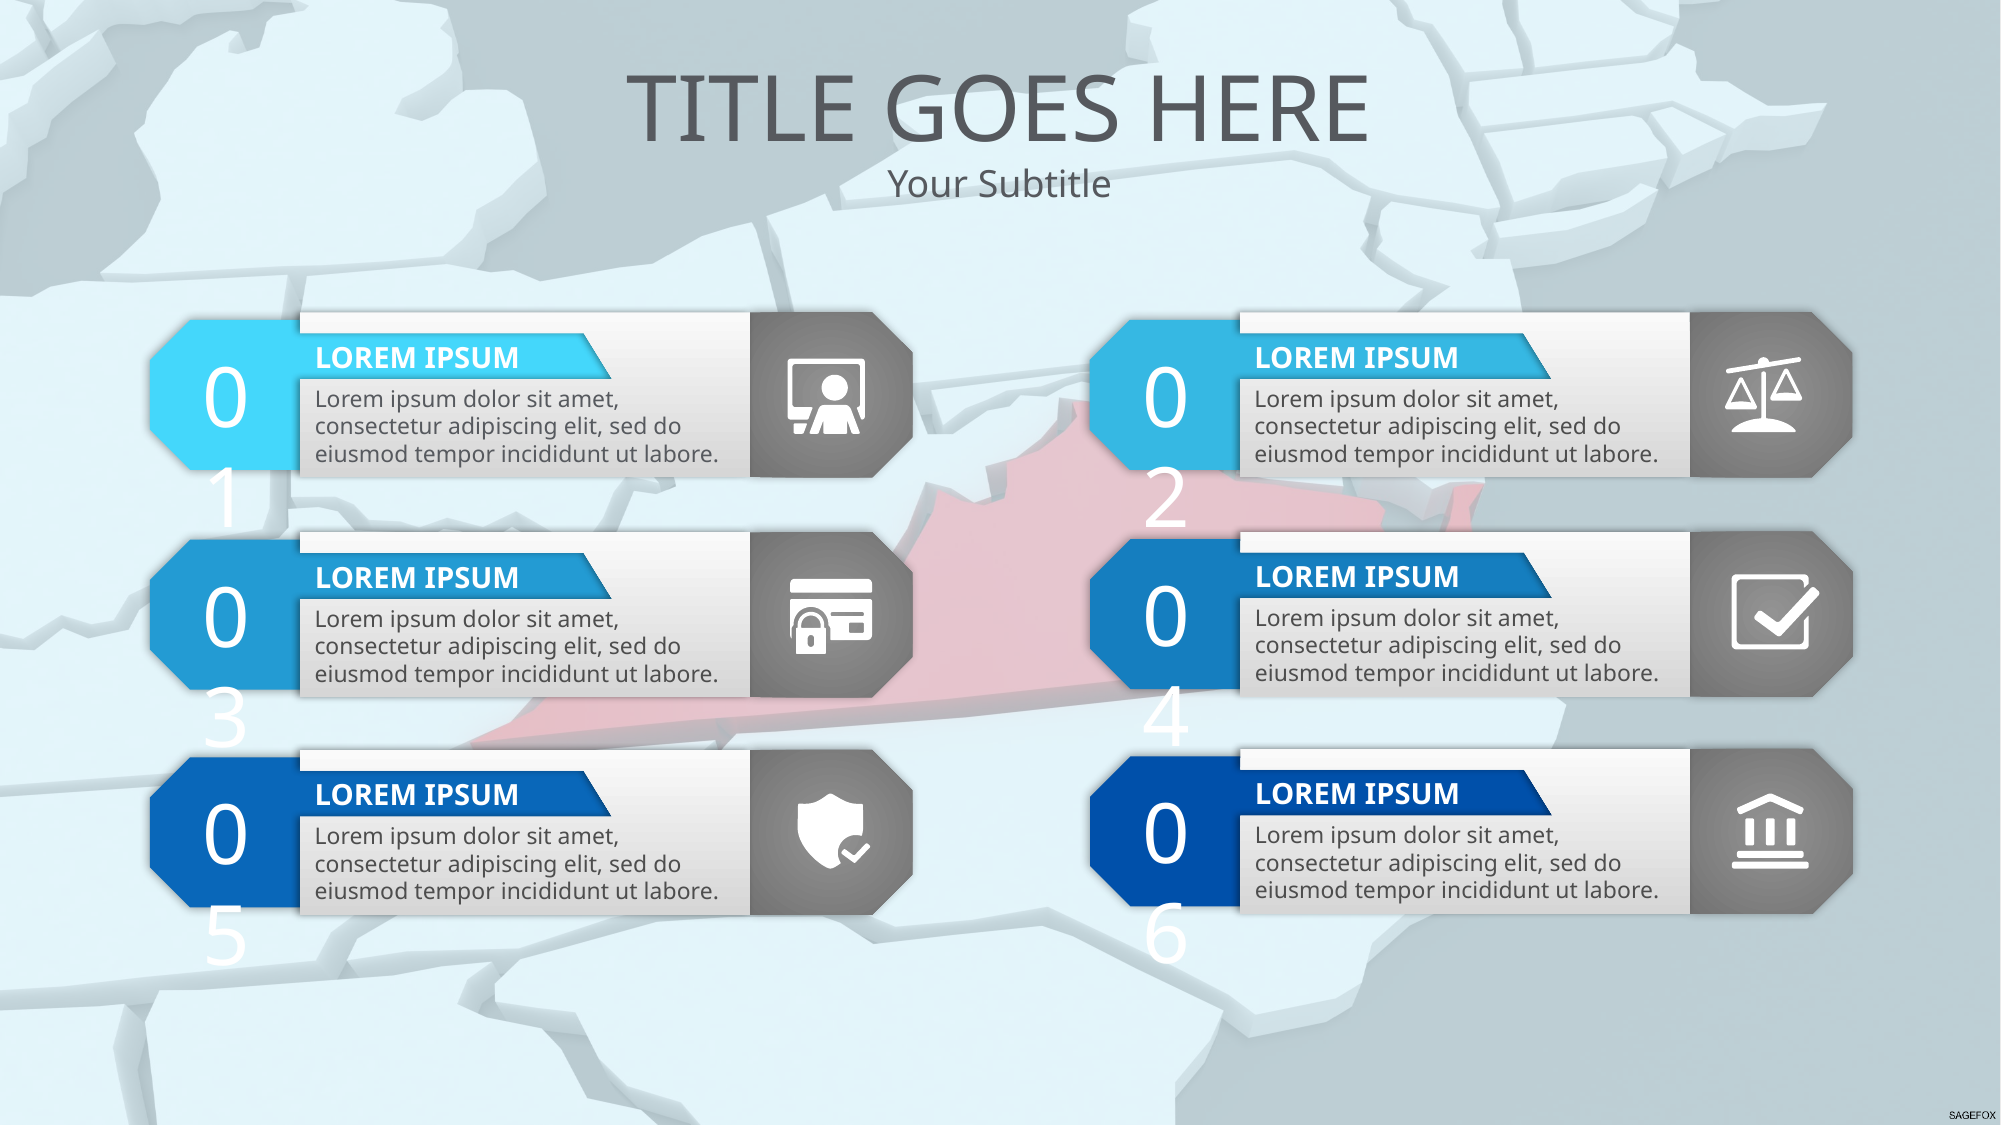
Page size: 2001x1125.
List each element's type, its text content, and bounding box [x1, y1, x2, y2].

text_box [1090, 756, 1240, 907]
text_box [1240, 748, 1853, 914]
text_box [149, 319, 299, 470]
text_box LOREM IPSUM DOLOR [0, 0, 2000, 1125]
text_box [797, 793, 871, 869]
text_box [790, 578, 872, 654]
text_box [1731, 574, 1820, 650]
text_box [299, 532, 913, 698]
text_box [1089, 319, 1239, 470]
picture [1925, 0, 2001, 1125]
text_box TITLE GOES HERE Your Subtitle [548, 42, 1452, 212]
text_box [1731, 793, 1809, 869]
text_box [1090, 539, 1240, 690]
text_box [299, 749, 913, 915]
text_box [1725, 357, 1803, 433]
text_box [299, 312, 913, 478]
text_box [1239, 312, 1853, 478]
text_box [787, 358, 865, 434]
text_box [149, 757, 299, 908]
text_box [1240, 531, 1853, 697]
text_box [149, 539, 299, 690]
